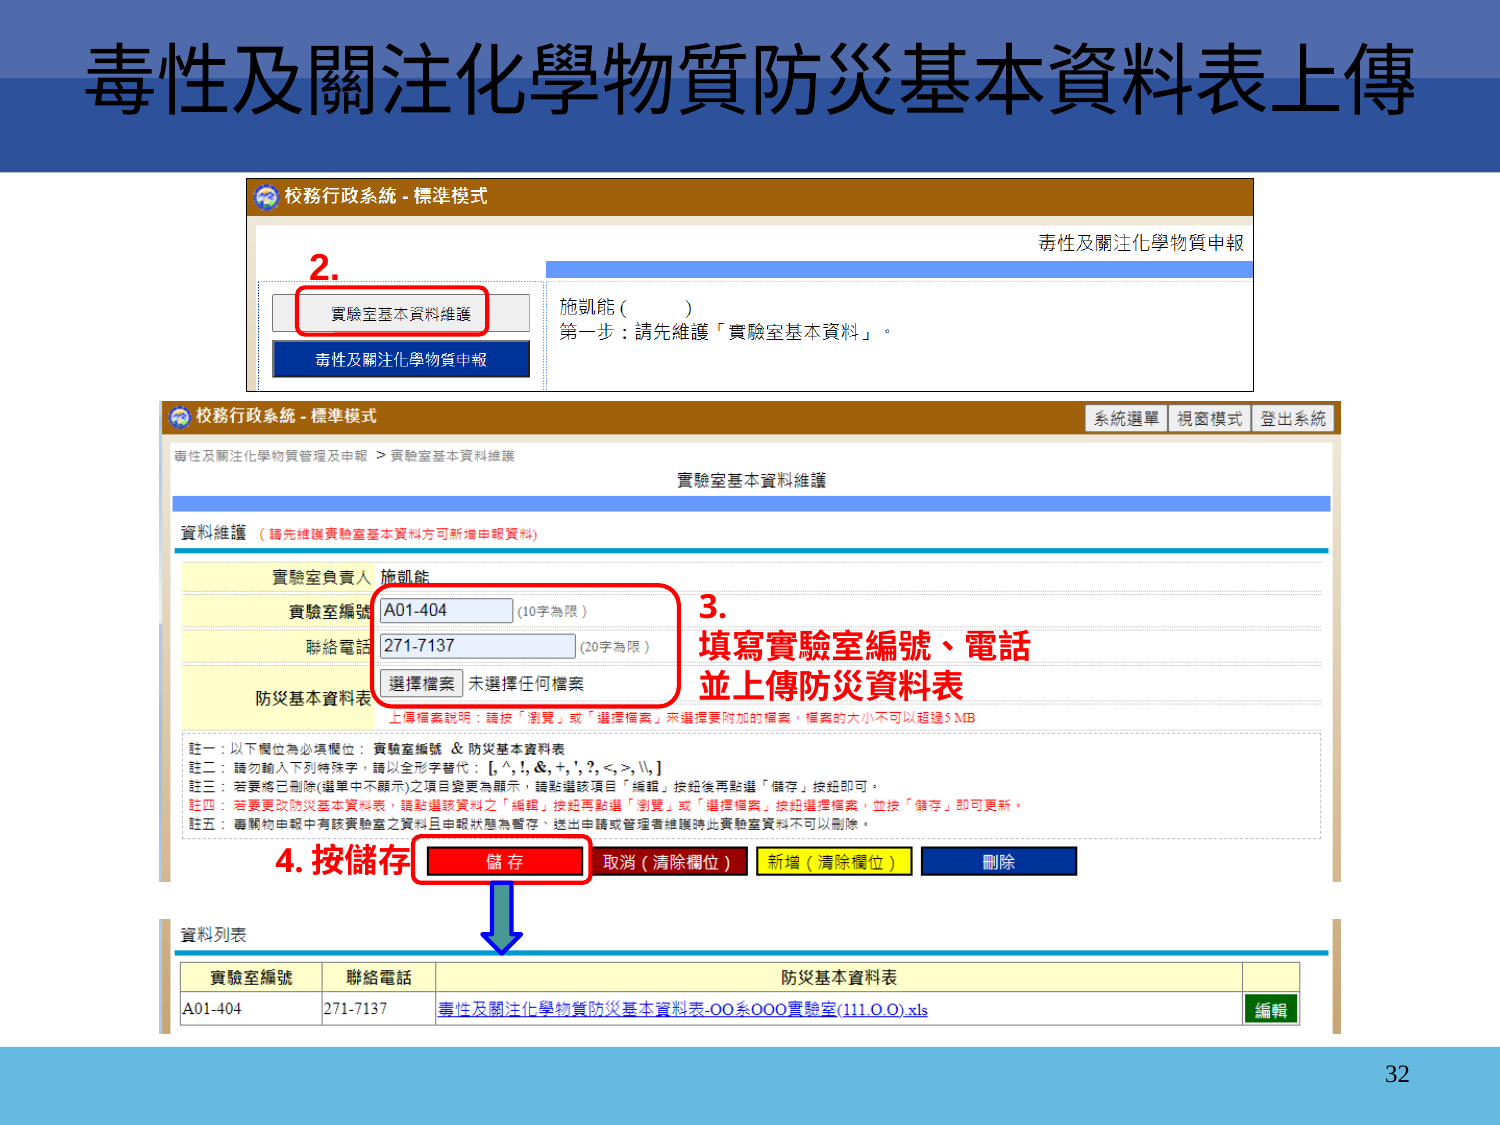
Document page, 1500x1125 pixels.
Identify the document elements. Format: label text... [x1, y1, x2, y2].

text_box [371, 577, 1050, 715]
picture [159, 401, 1341, 882]
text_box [246, 178, 1254, 392]
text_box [159, 882, 1341, 1034]
slide_number 32 [1074, 1042, 1425, 1103]
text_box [263, 831, 591, 881]
